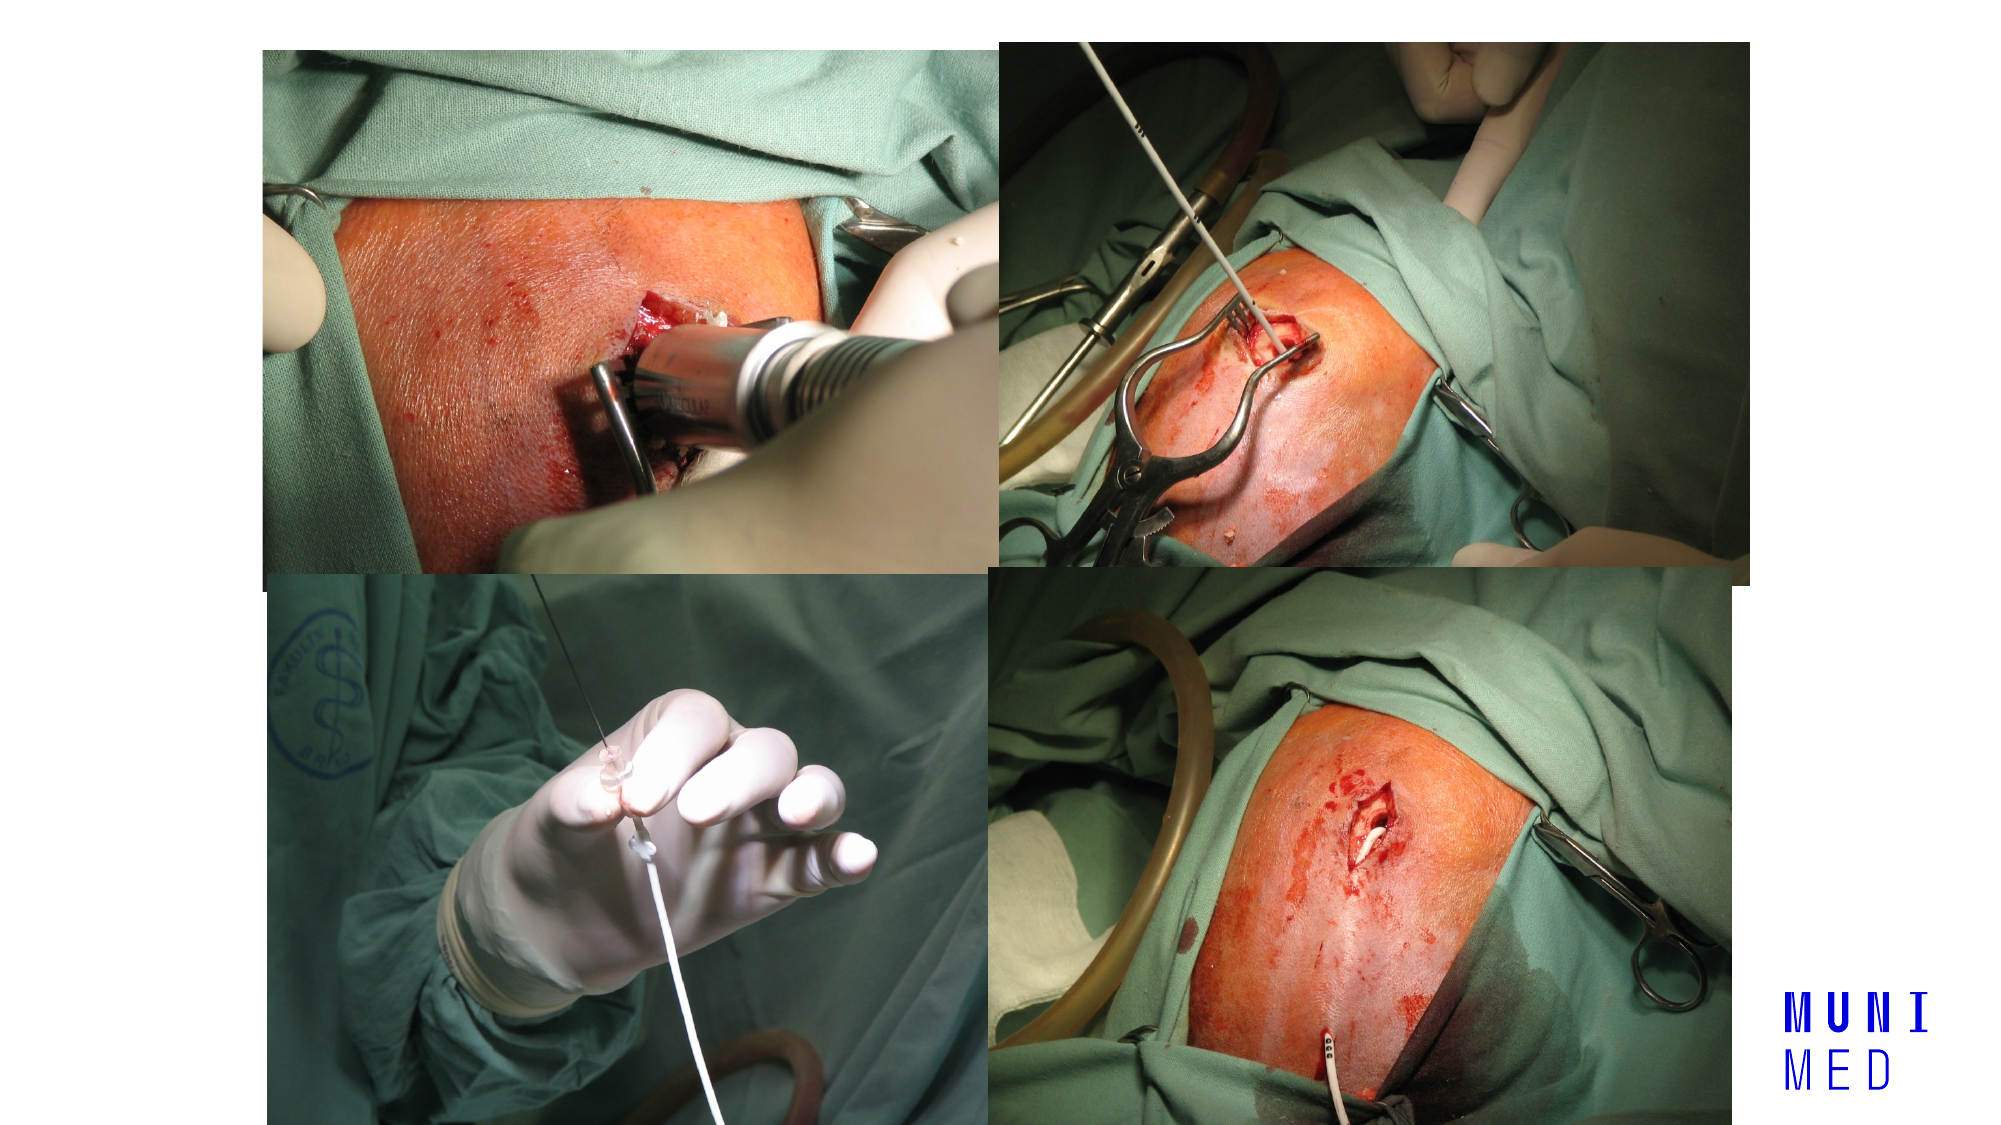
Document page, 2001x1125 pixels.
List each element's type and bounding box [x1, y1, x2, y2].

picture [262, 42, 1751, 1125]
